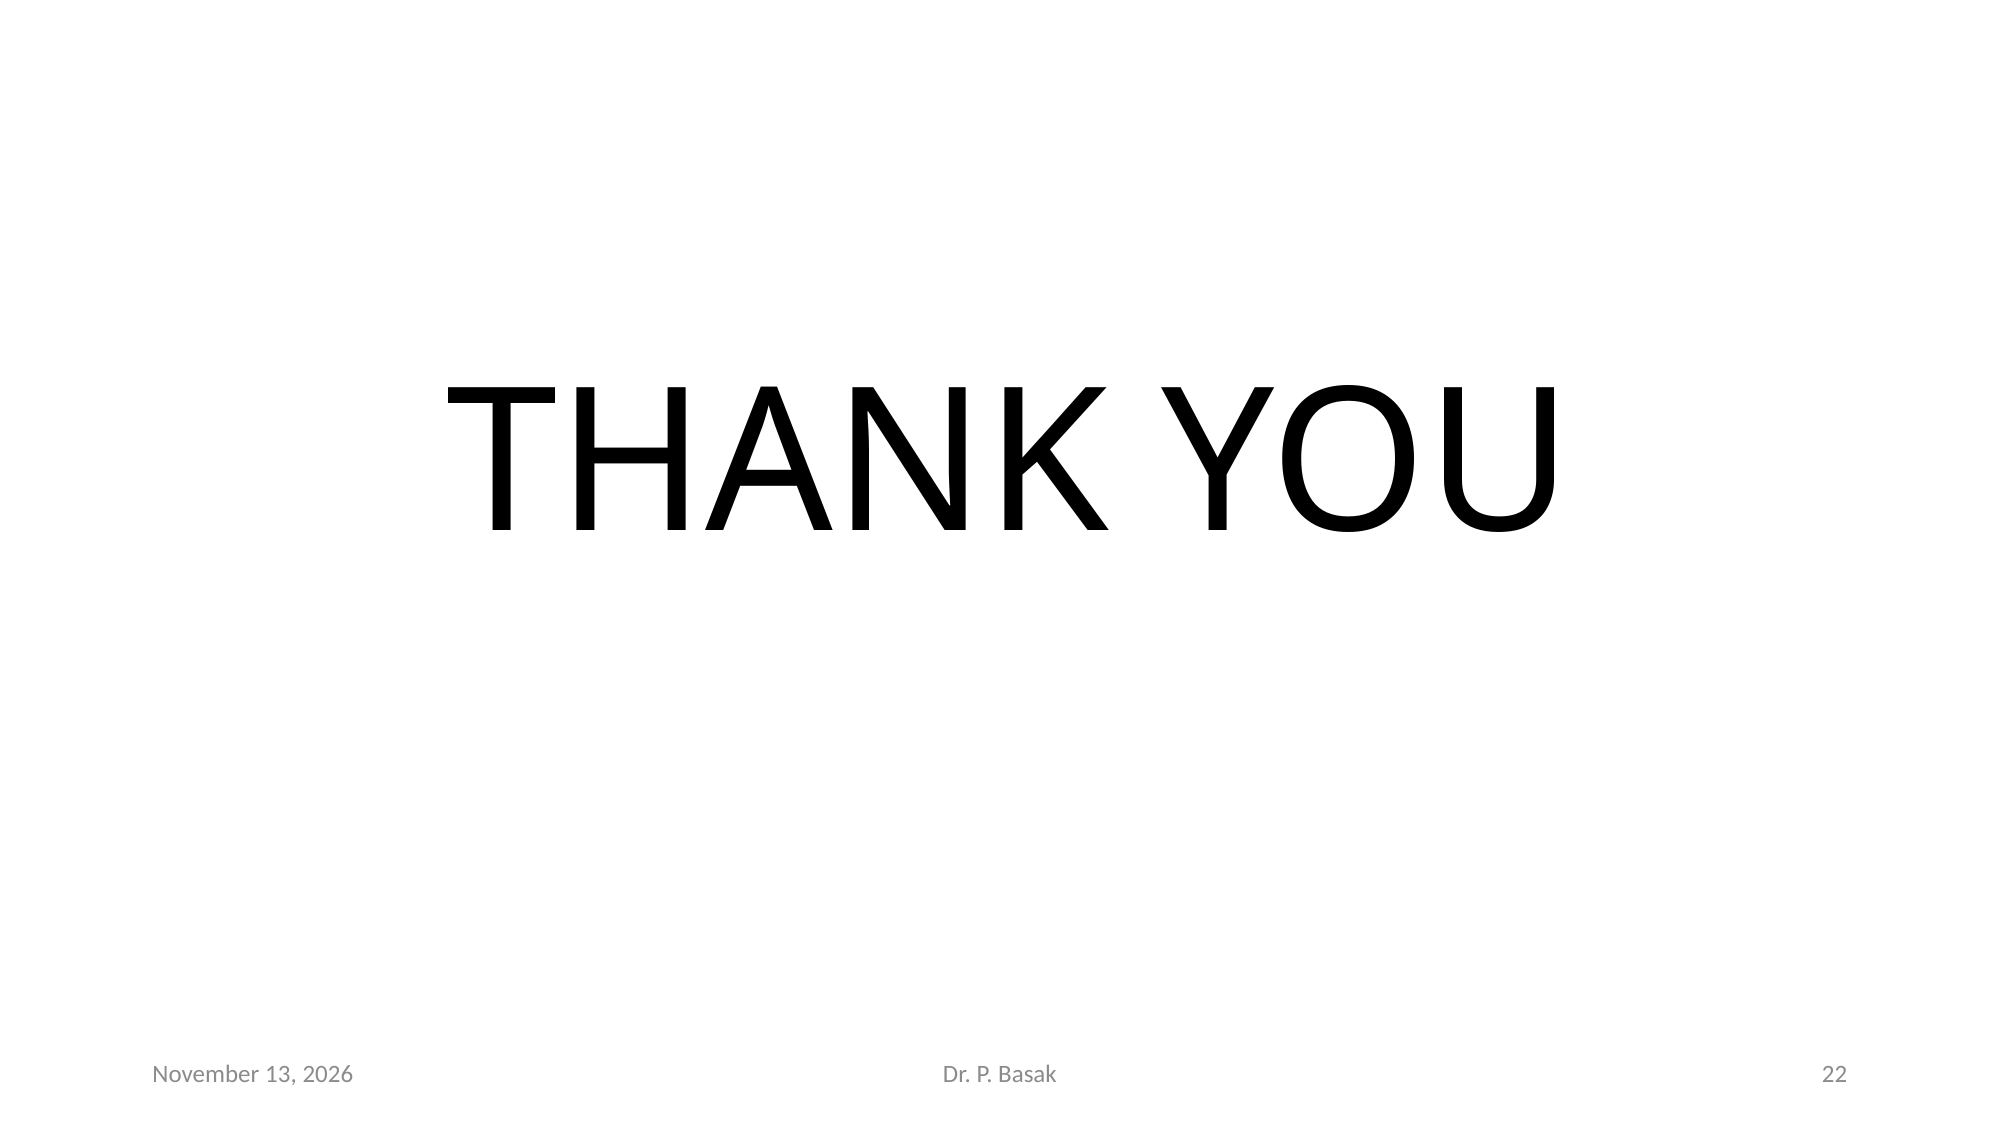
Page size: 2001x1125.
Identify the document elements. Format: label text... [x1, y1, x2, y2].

footer Dr. P. Basak [662, 1042, 1338, 1103]
slide_number 22 [1412, 1042, 1863, 1103]
title THANK YOU [147, 196, 1872, 735]
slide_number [137, 1042, 588, 1103]
